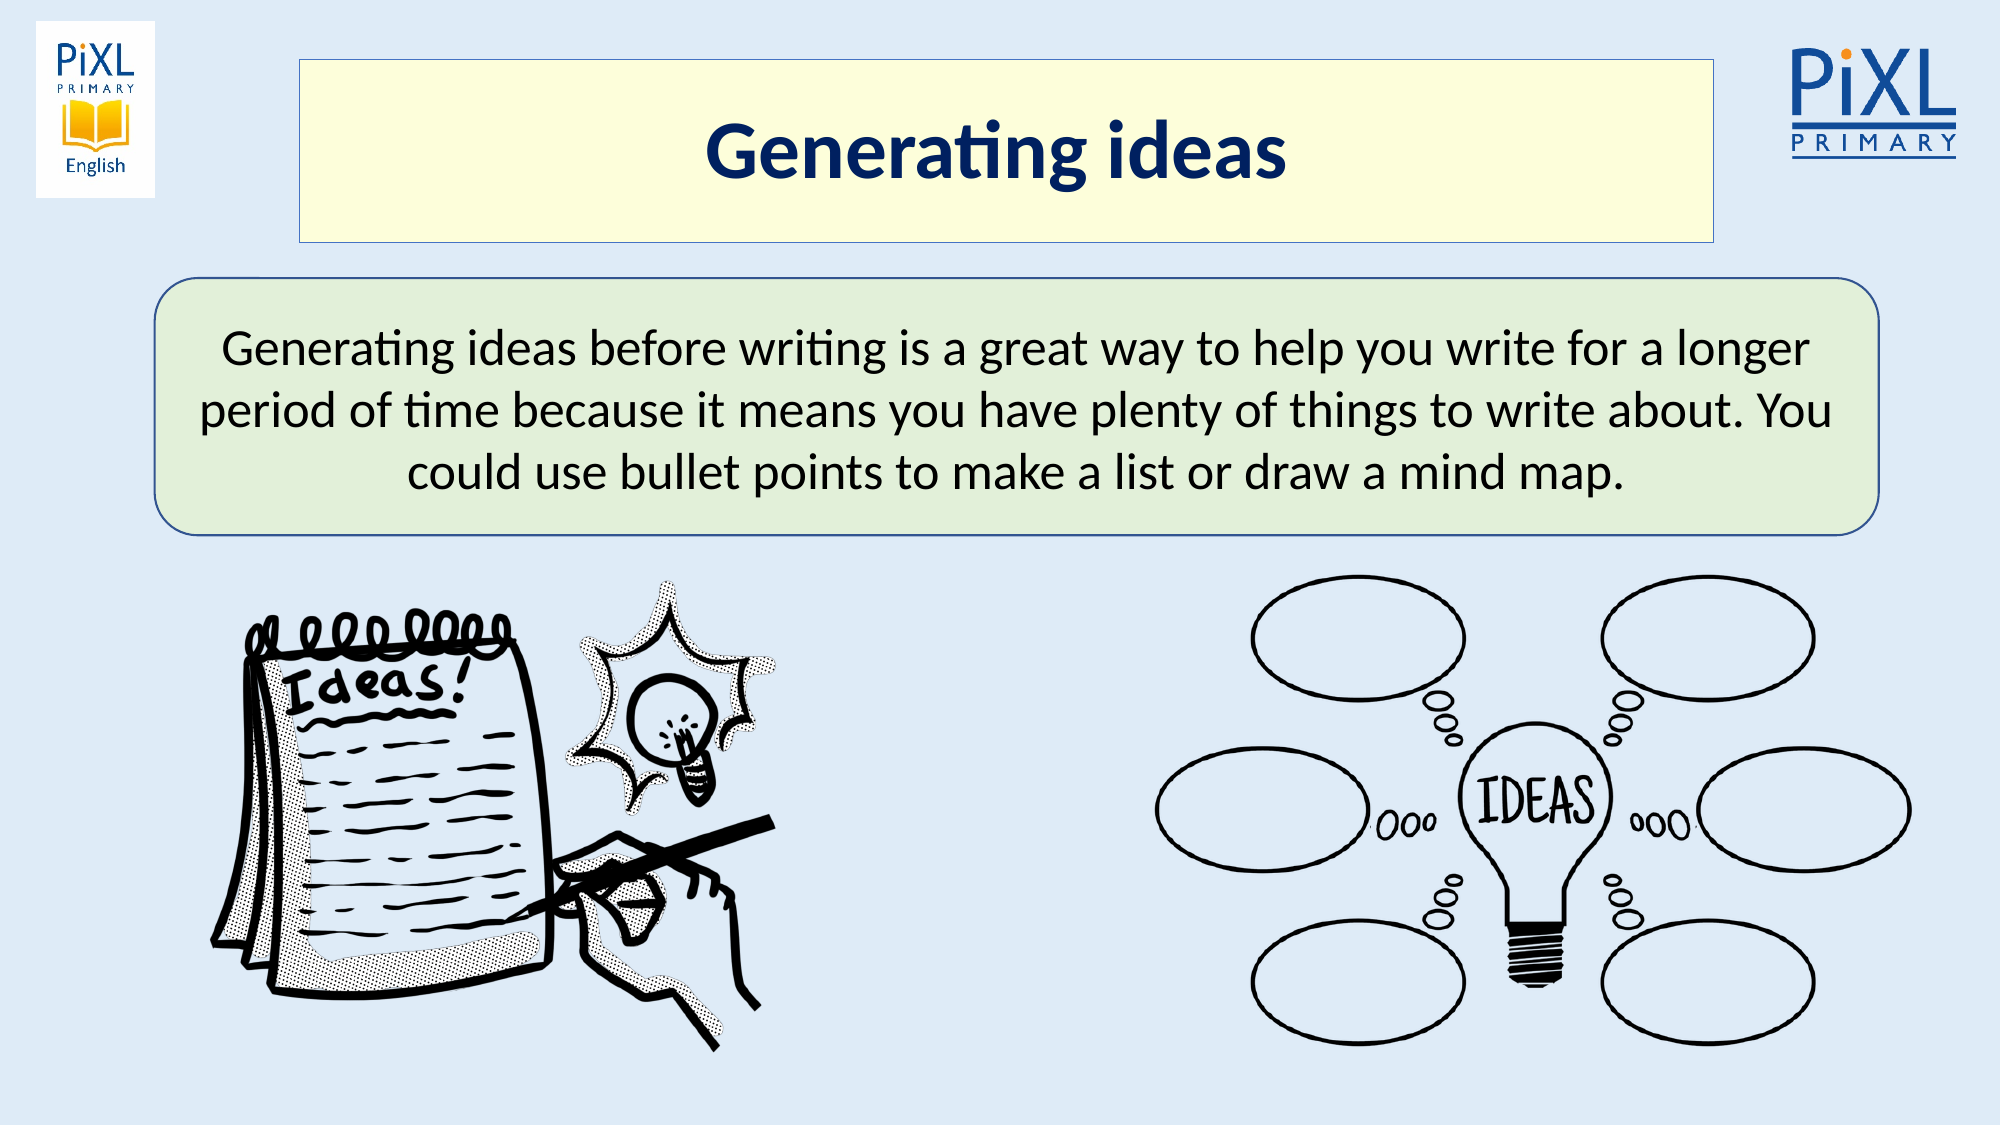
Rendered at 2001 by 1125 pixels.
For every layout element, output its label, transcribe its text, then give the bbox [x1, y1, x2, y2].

picture [36, 21, 155, 198]
picture [202, 577, 787, 1065]
picture [1792, 48, 1956, 159]
text_box Generating ideas [299, 59, 1714, 243]
text_box Generating ideas before writing is a great way to help you write for a longer period of time because it means you have plenty of things to write about. You could use bullet points to make a list or draw a mind map. [153, 276, 1880, 537]
picture [1138, 495, 1928, 1125]
